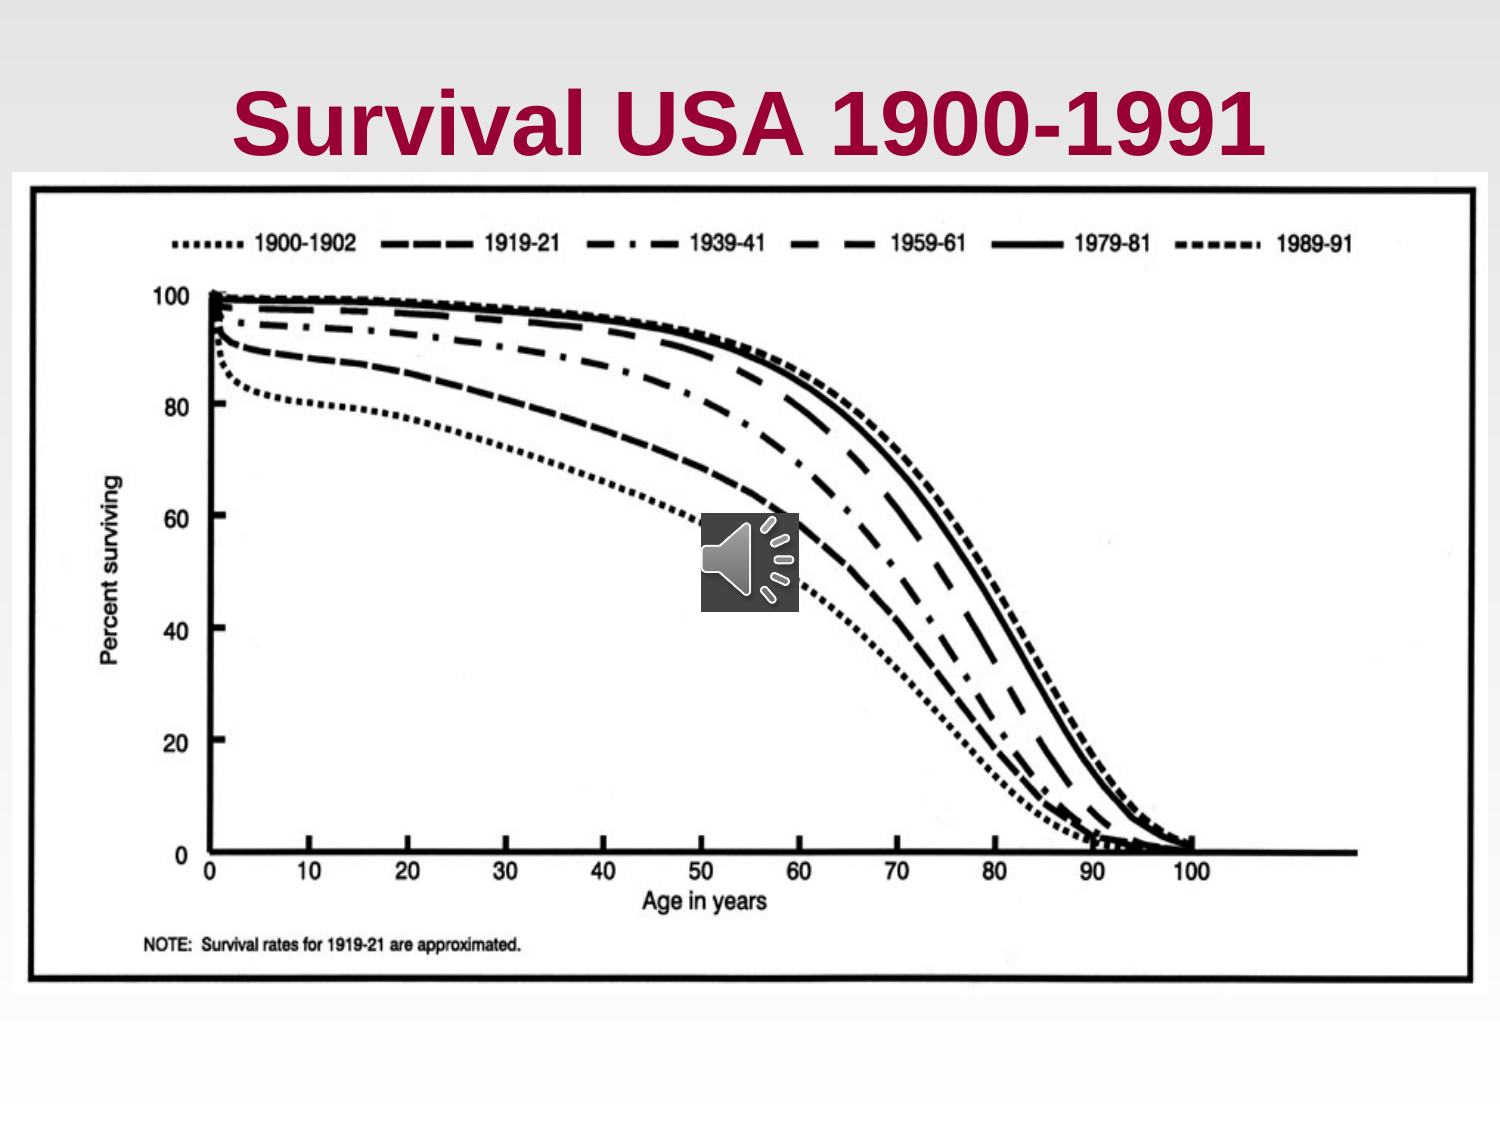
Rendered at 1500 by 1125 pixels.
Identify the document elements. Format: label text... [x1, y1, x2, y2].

title Survival USA 1900-1991 [112, 24, 1388, 170]
picture [12, 171, 1488, 995]
